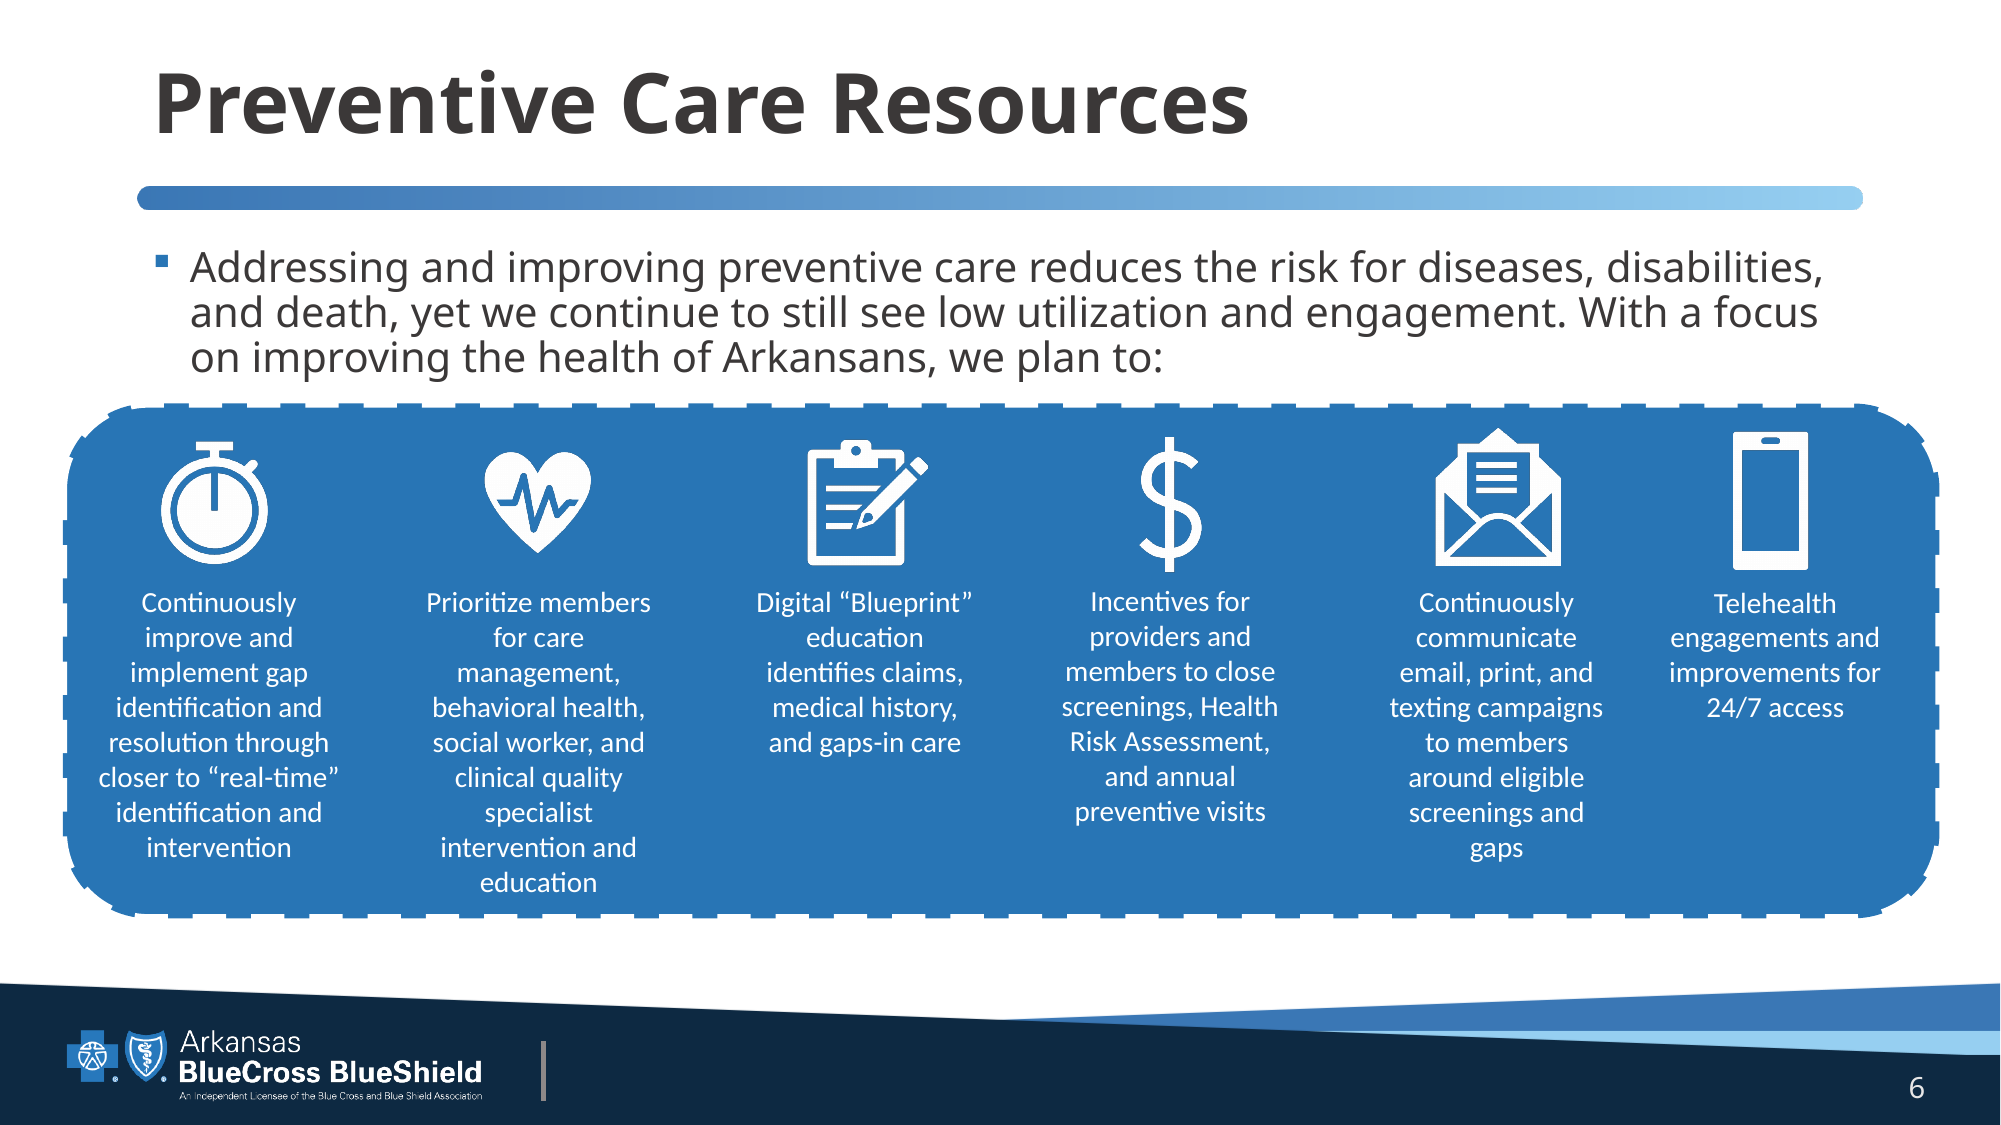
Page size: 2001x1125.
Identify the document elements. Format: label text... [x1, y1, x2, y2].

text_box Incentives for providers and members to close screenings, Health Risk Assessment, and annual preventive visits [1032, 575, 1309, 835]
title Preventive Care Resources [137, 53, 1863, 171]
text_box [61, 403, 1941, 920]
slide_number 6 [1893, 1061, 1975, 1100]
text_box Continuously communicate email, print, and texting campaigns to members around eligible screenings and gaps [1369, 576, 1625, 871]
text_box Digital “Blueprint” education identifies claims, medical history, and gaps-in care [737, 576, 993, 766]
list Addressing and improving preventive care reduces the risk for diseases, disabilities, and death, yet we continue to still see low utilization and engagement. With a focus on improving the health of Arkansans, we plan to: [137, 239, 1863, 409]
text_box Continuously improve and implement gap identification and resolution through closer to “real-time” identification and intervention [78, 576, 360, 871]
picture [0, 0, 2001, 1125]
text_box Telehealth engagements and improvements for 24/7 access [1637, 576, 1914, 732]
text_box Prioritize members for care management, behavioral health, social worker, and clinical quality specialist intervention and education [411, 576, 667, 906]
